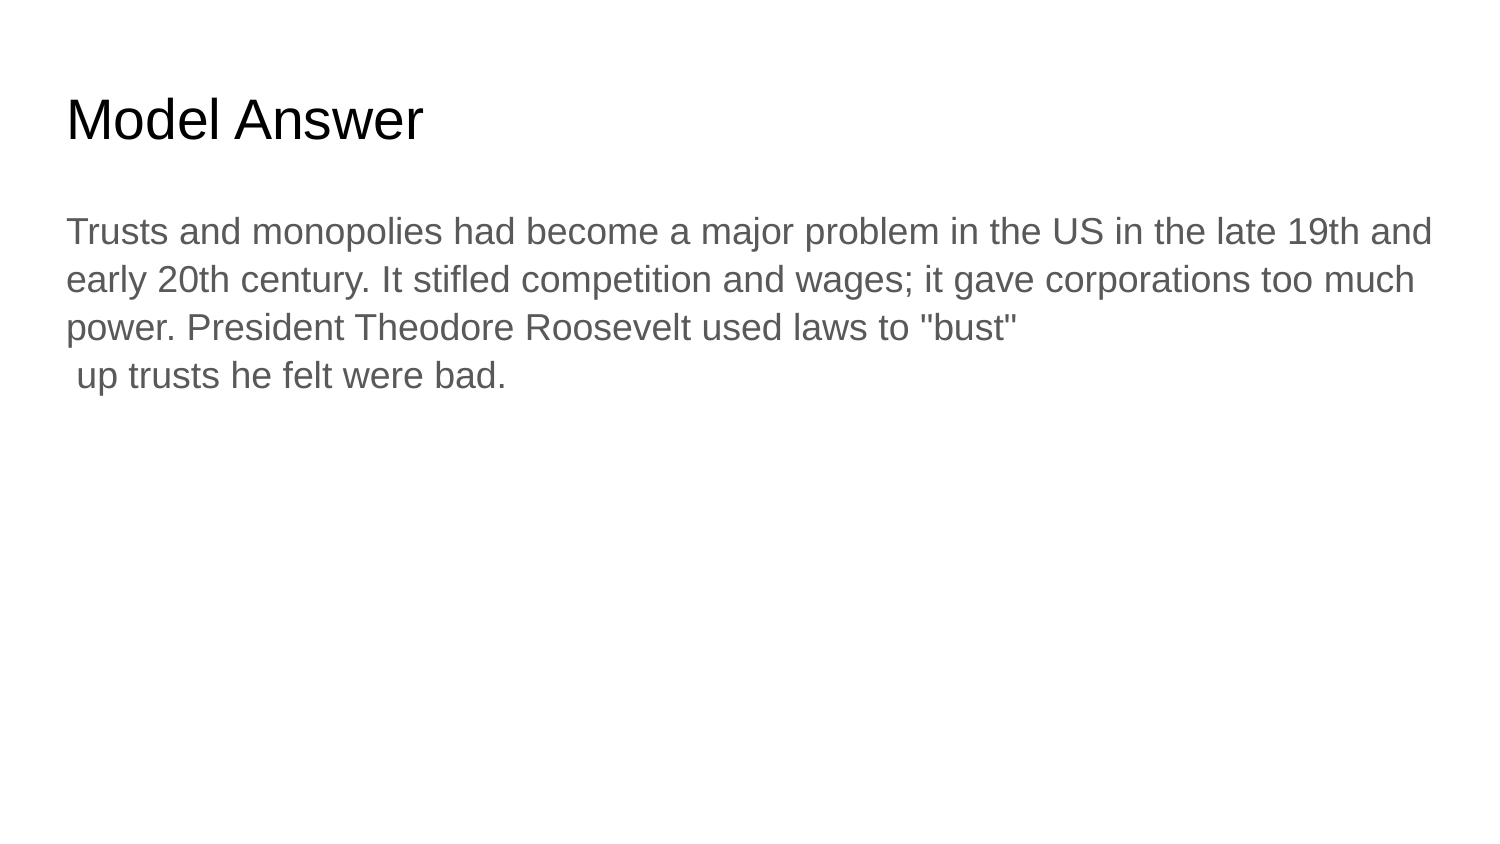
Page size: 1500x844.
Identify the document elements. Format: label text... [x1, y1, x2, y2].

title Model Answer [51, 72, 1449, 167]
list Trusts and monopolies had become a major problem in the US in the late 19th and early 20th century. It stifled competition and wages; it gave corporations too much power. President Theodore Roosevelt used laws to "bust" up trusts he felt were bad. [51, 189, 1449, 750]
